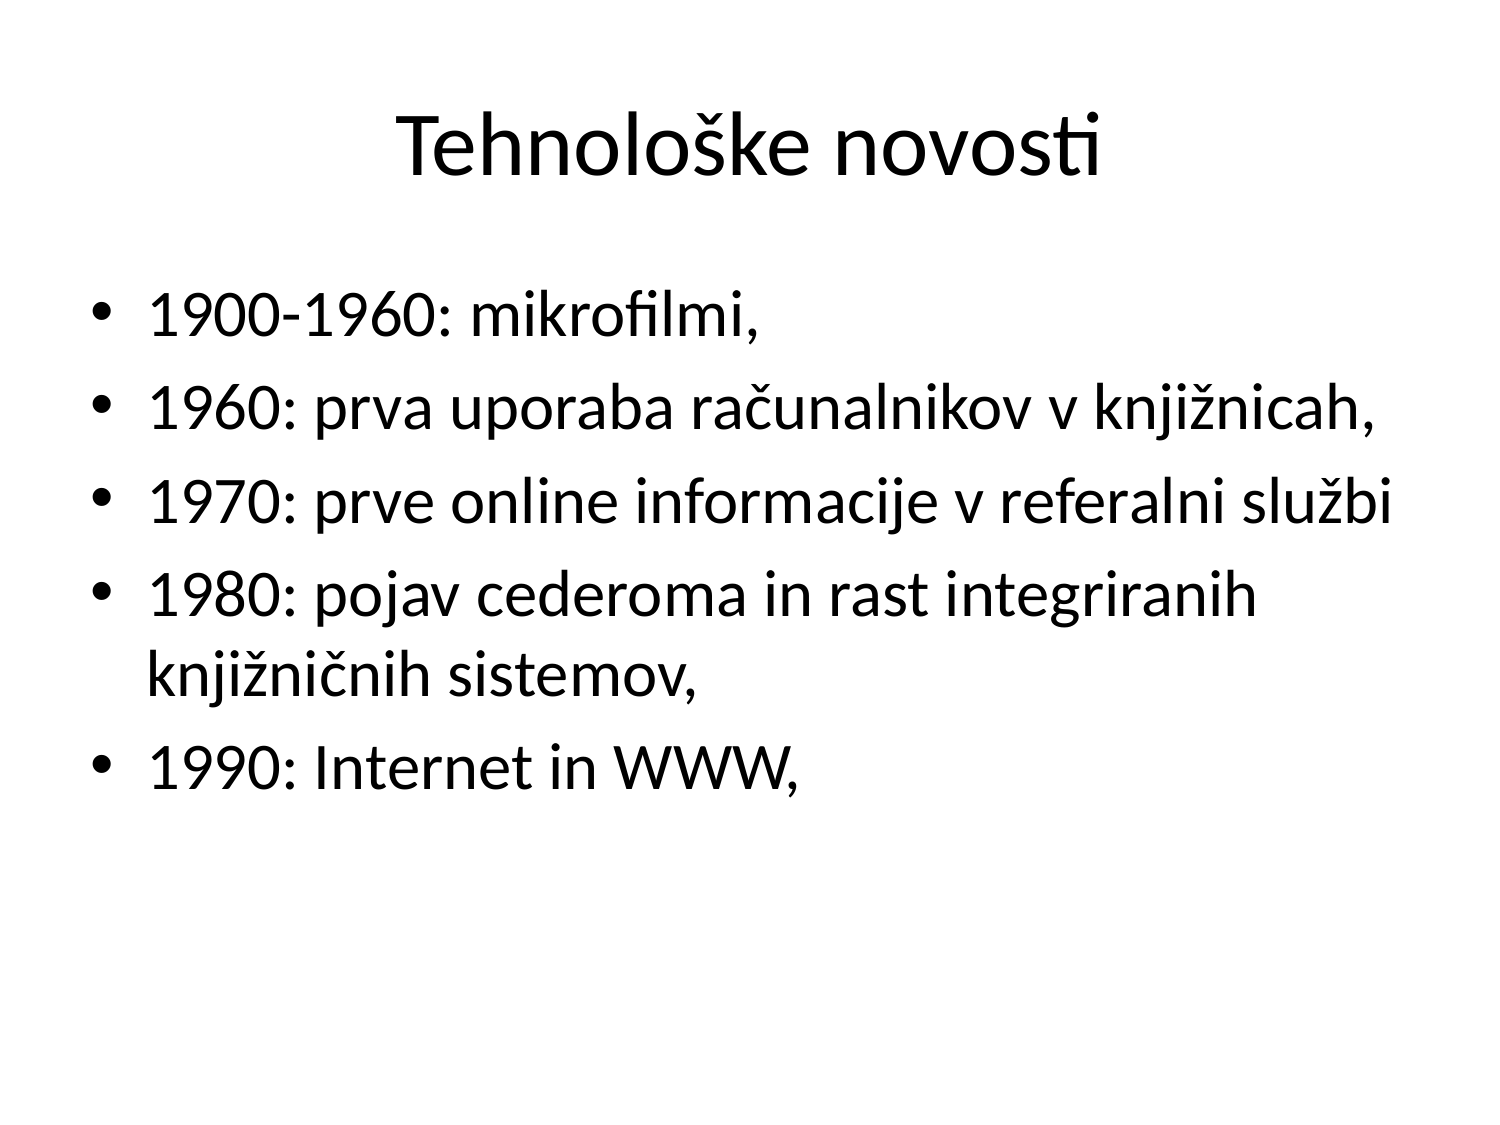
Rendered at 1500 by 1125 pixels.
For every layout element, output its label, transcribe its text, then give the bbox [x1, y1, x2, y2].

title Tehnološke novosti [75, 45, 1425, 233]
list 1900-1960: mikrofilmi, 1960: prva uporaba računalnikov v knjižnicah, 1970: prve online informacije v referalni službi 1980: pojav cederoma in rast integriranih knjižničnih sistemov, 1990: Internet in WWW, [75, 262, 1425, 1005]
